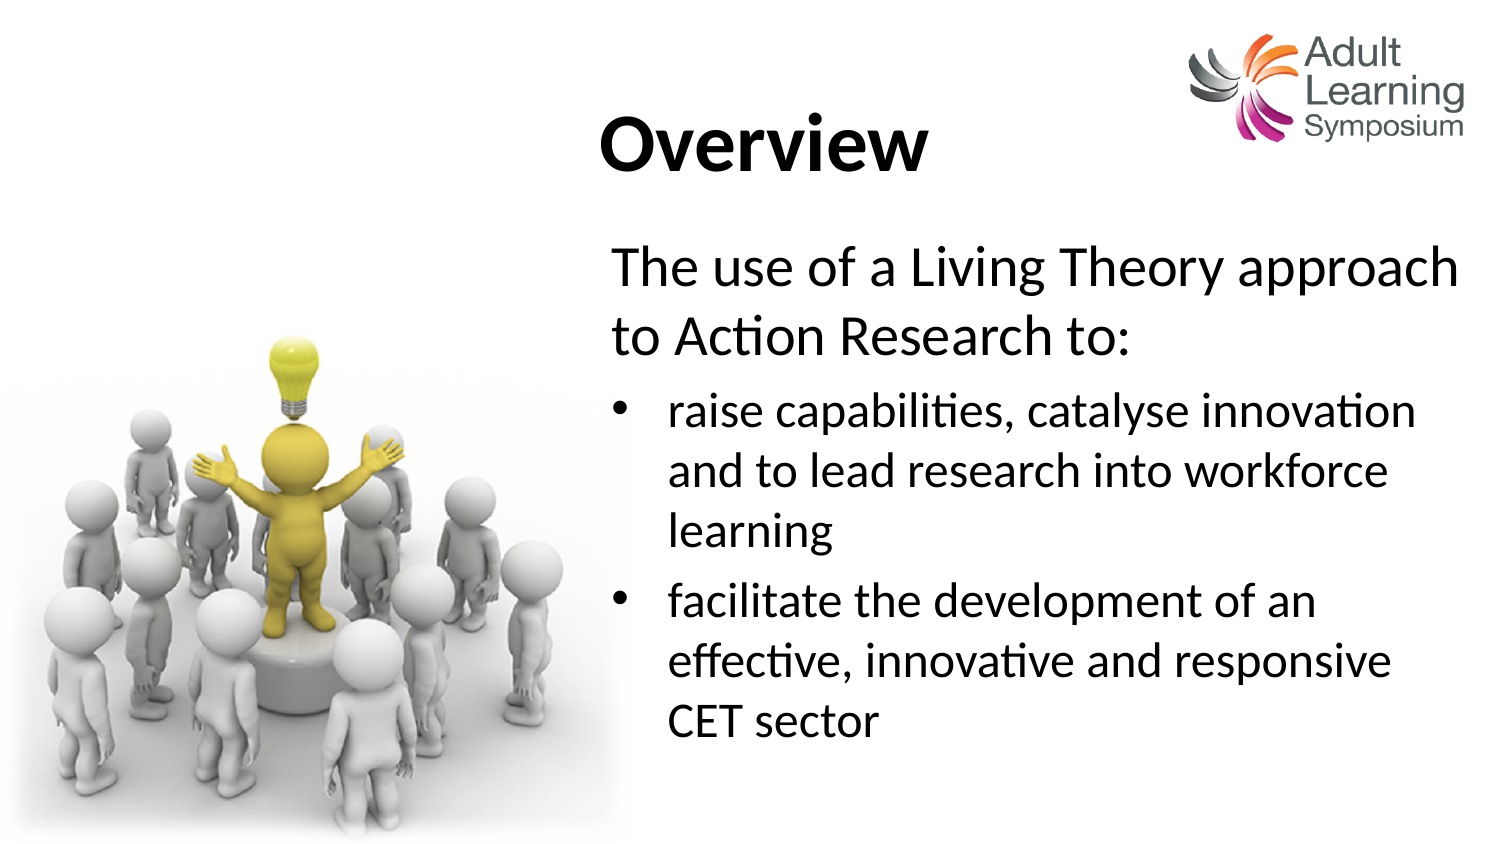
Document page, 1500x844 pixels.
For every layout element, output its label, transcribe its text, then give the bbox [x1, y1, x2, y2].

list The use of a Living Theory approach to Action Research to: raise capabilities, catalyse innovation and to lead research into workforce learning facilitate the development of an effective, innovative and responsive CET sector [596, 220, 1483, 777]
picture [1170, 20, 1476, 67]
picture [0, 327, 631, 844]
title Overview [584, 67, 1500, 209]
